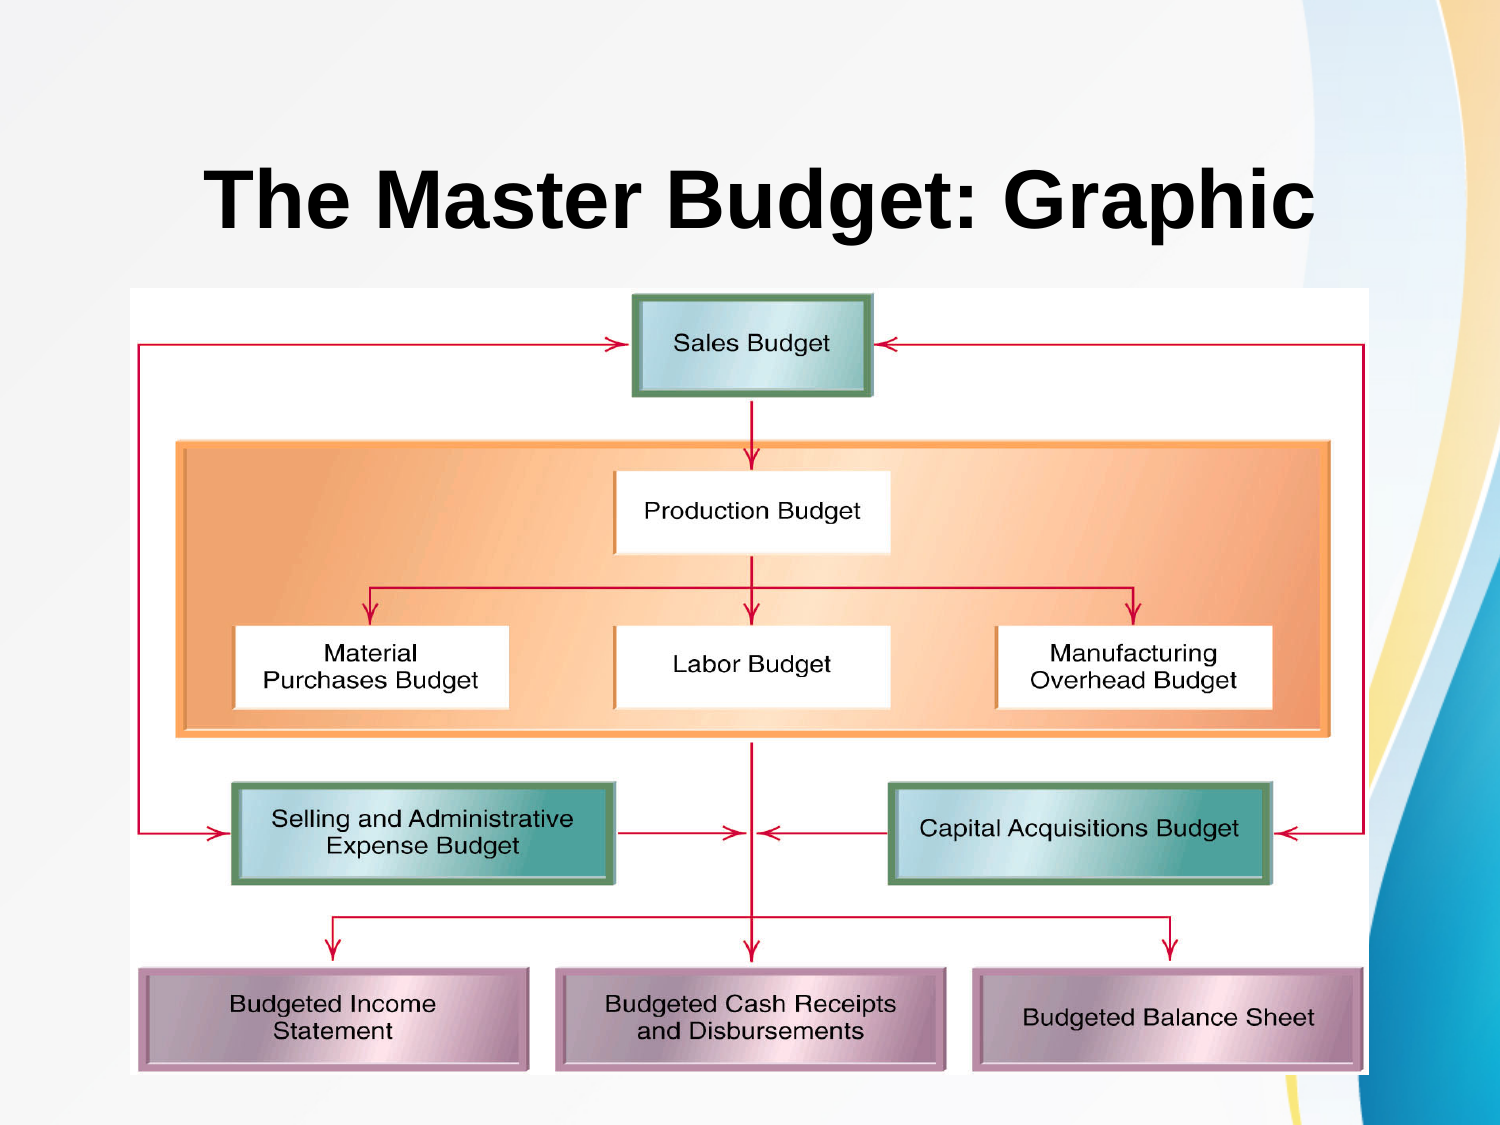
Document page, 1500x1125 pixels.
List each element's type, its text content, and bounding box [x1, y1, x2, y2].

picture [0, 0, 1500, 1125]
title The Master Budget: Graphic [188, 101, 1476, 289]
